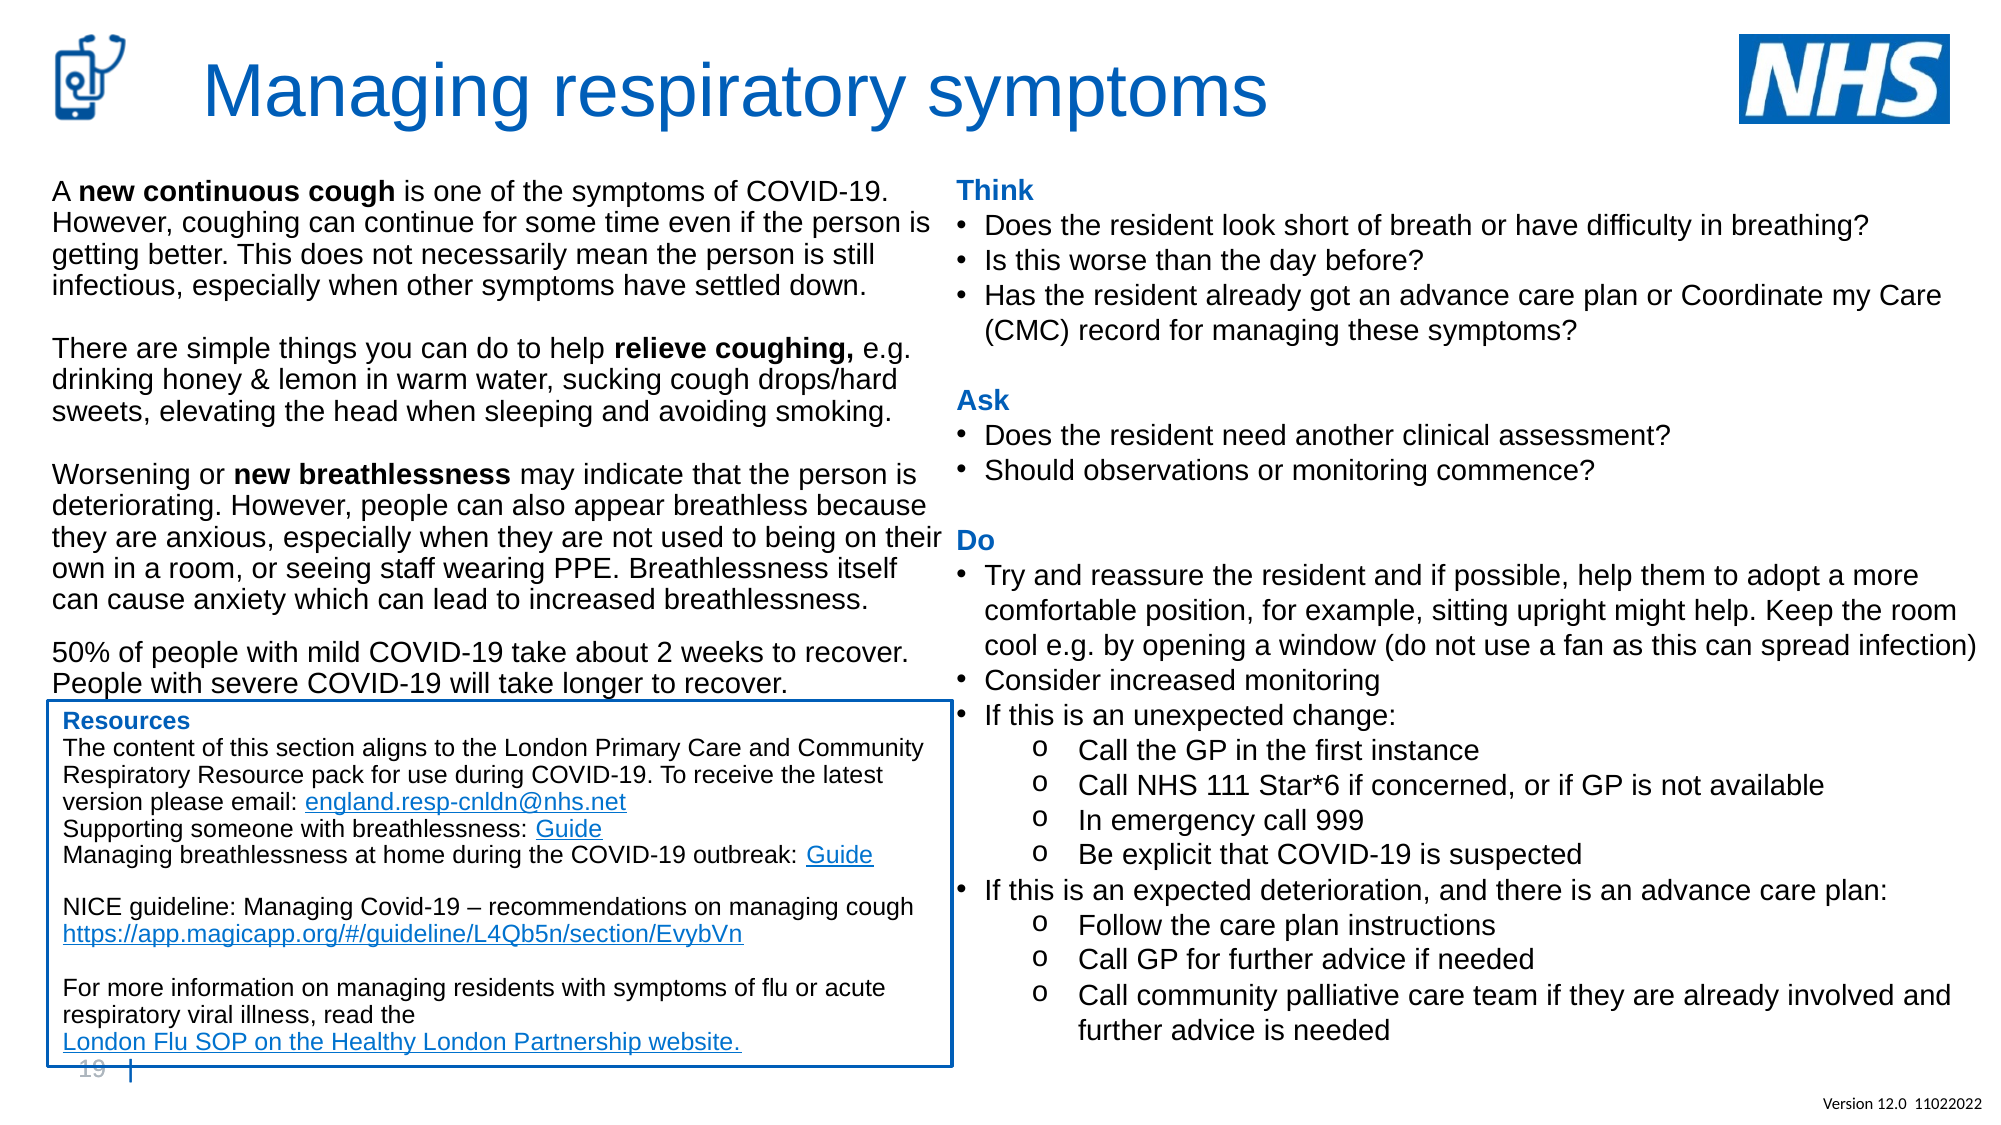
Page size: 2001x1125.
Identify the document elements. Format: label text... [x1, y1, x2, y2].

picture [1739, 34, 1950, 124]
text_box [37, 32, 144, 125]
text_box Think Does the resident look short of breath or have difficulty in breathing? Is this worse than the day before? Has the resident already got an advance care plan or Coordinate my Care (CMC) record for managing these symptoms? Ask Does the resident need another clinical assessment? Should observations or monitoring commence? Do Try and reassure the resident and if possible, help them to adopt a more comfortable position, for example, sitting upright might help. Keep the room cool e.g. by opening a window (do not use a fan as this can spread infection) Consider increased monitoring If this is an unexpected change: Call the GP in the first instance Call NHS 111 Star*6 if concerned, or if GP is not available In emergency call 999 Be explicit that COVID-19 is suspected If this is an expected deterioration, and there is an advance care plan: Follow the care plan instructions Call GP for further advice if needed Call community palliative care team if they are already involved and further advice is needed [941, 164, 2000, 1054]
text_box A new continuous cough is one of the symptoms of COVID-19. However, coughing can continue for some time even if the person is getting better. This does not necessarily mean the person is still infectious, especially when other symptoms have settled down. There are simple things you can do to help relieve coughing, e.g. drinking honey & lemon in warm water, sucking cough drops/hard sweets, elevating the head when sleeping and avoiding smoking. Worsening or new breathlessness may indicate that the person is deteriorating. However, people can also appear breathless because they are anxious, especially when they are not used to being on their own in a room, or seeing staff wearing PPE. Breathlessness itself can cause anxiety which can lead to increased breathlessness. 50% of people with mild COVID-19 take about 2 weeks to recover. People with severe COVID-19 will take longer to recover. [37, 168, 941, 797]
text_box Version 12.0 11022022 [1808, 1085, 1998, 1120]
text_box [986, 64, 1017, 125]
title Managing respiratory symptoms [37, 43, 1697, 144]
text_box Resources The content of this section aligns to the London Primary Care and Community Respiratory Resource pack for use during COVID-19. To receive the latest version please email: england.resp-cnldn@nhs.net Supporting someone with breathlessness: Guide Managing breathlessness at home during the COVID-19 outbreak: Guide NICE guideline: Managing Covid-19 – recommendations on managing cough https://app.magicapp.org/#/guideline/L4Qb5n/section/EvybVn For more information on managing residents with symptoms of flu or acute respiratory viral illness, read the London Flu SOP on the Healthy London Partnership website. [47, 700, 953, 1067]
